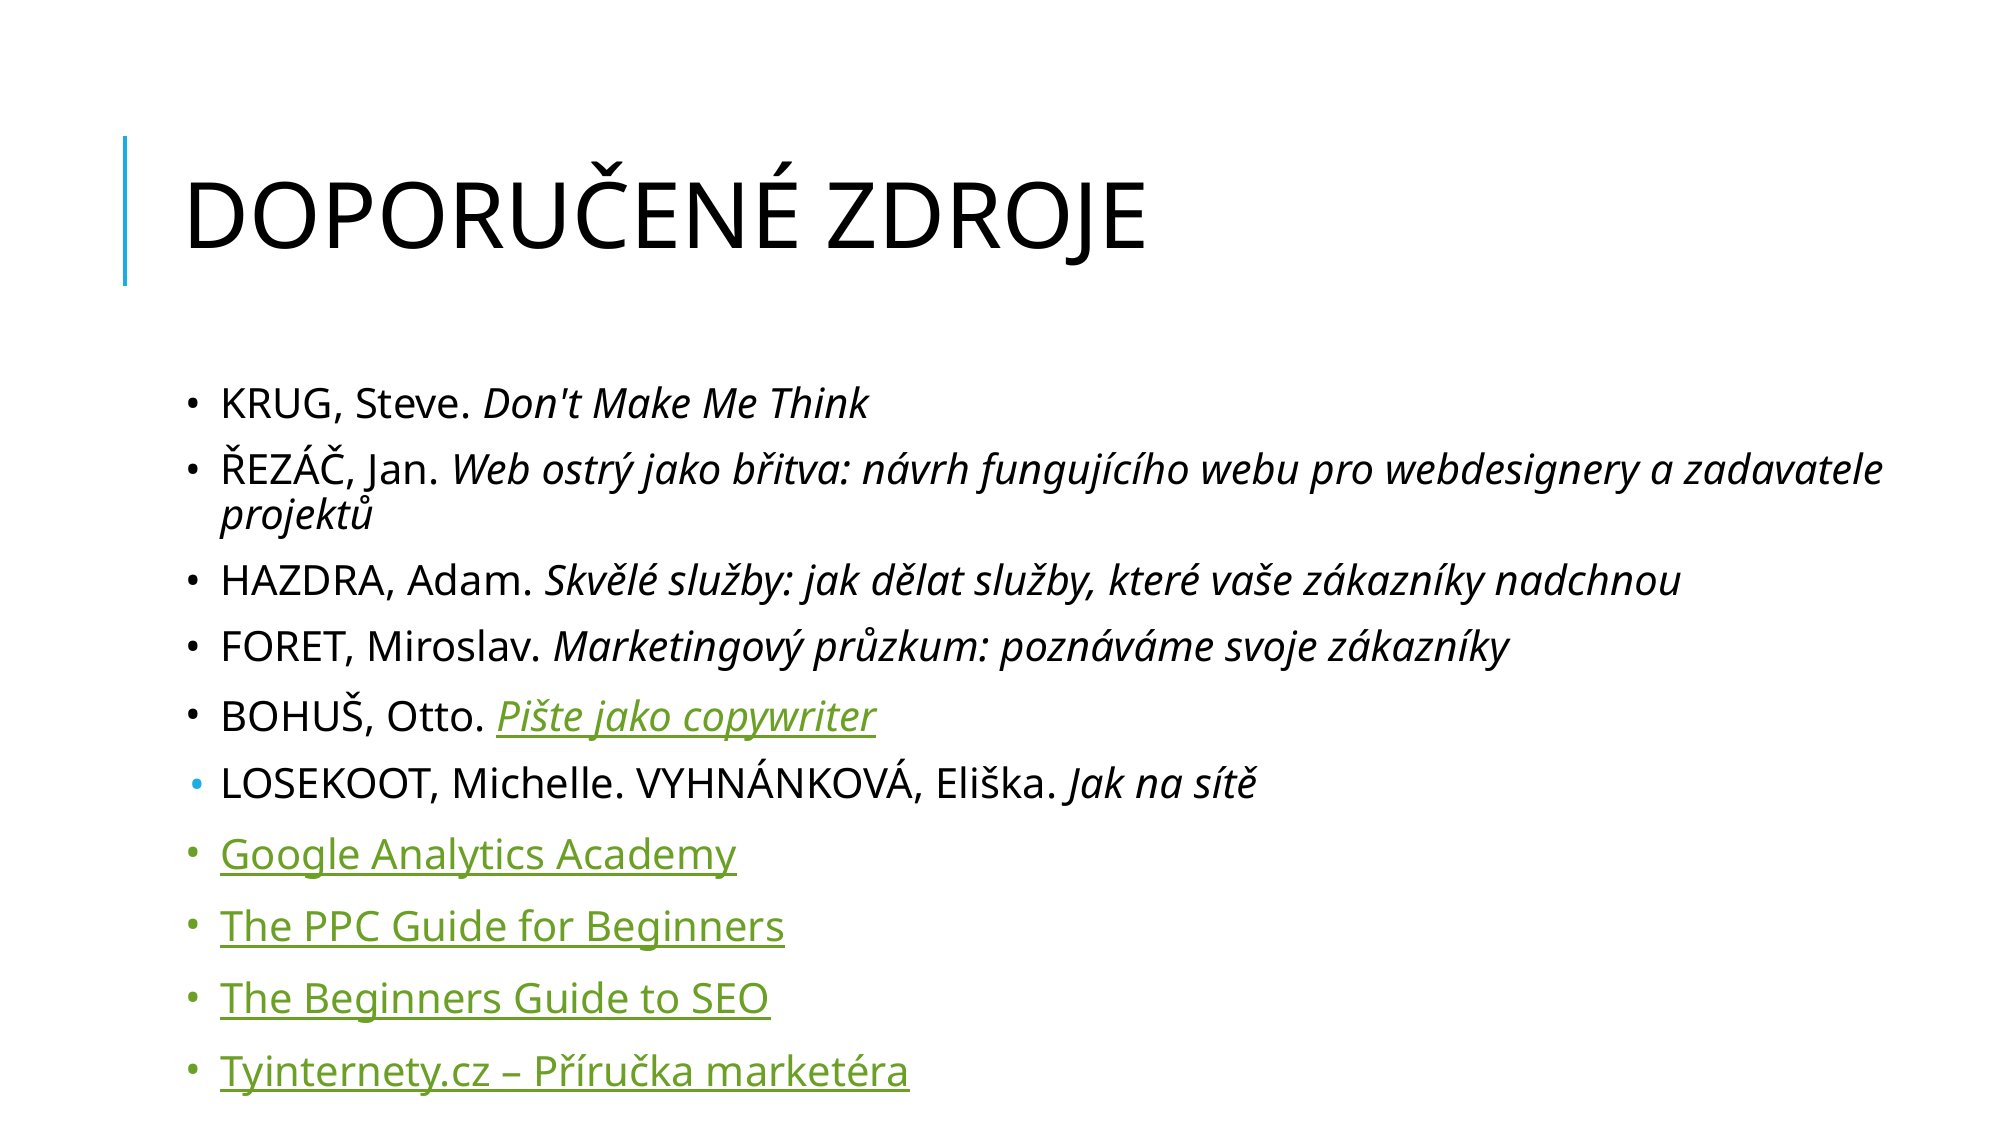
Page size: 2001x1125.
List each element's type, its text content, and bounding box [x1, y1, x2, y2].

title DOPORUČENÉ ZDROJE [168, 96, 1763, 342]
list KRUG, Steve. Don't Make Me Think ŘEZÁČ, Jan. Web ostrý jako břitva: návrh fungujícího webu pro webdesignery a zadavatele projektů HAZDRA, Adam. Skvělé služby: jak dělat služby, které vaše zákazníky nadchnou FORET, Miroslav. Marketingový průzkum: poznáváme svoje zákazníky BOHUŠ, Otto. Pište jako copywriter LOSEKOOT, Michelle. VYHNÁNKOVÁ, Eliška. Jak na sítě Google Analytics Academy The PPC Guide for Beginners The Beginners Guide to SEO Tyinternety.cz – Příručka marketéra [168, 375, 1963, 1102]
